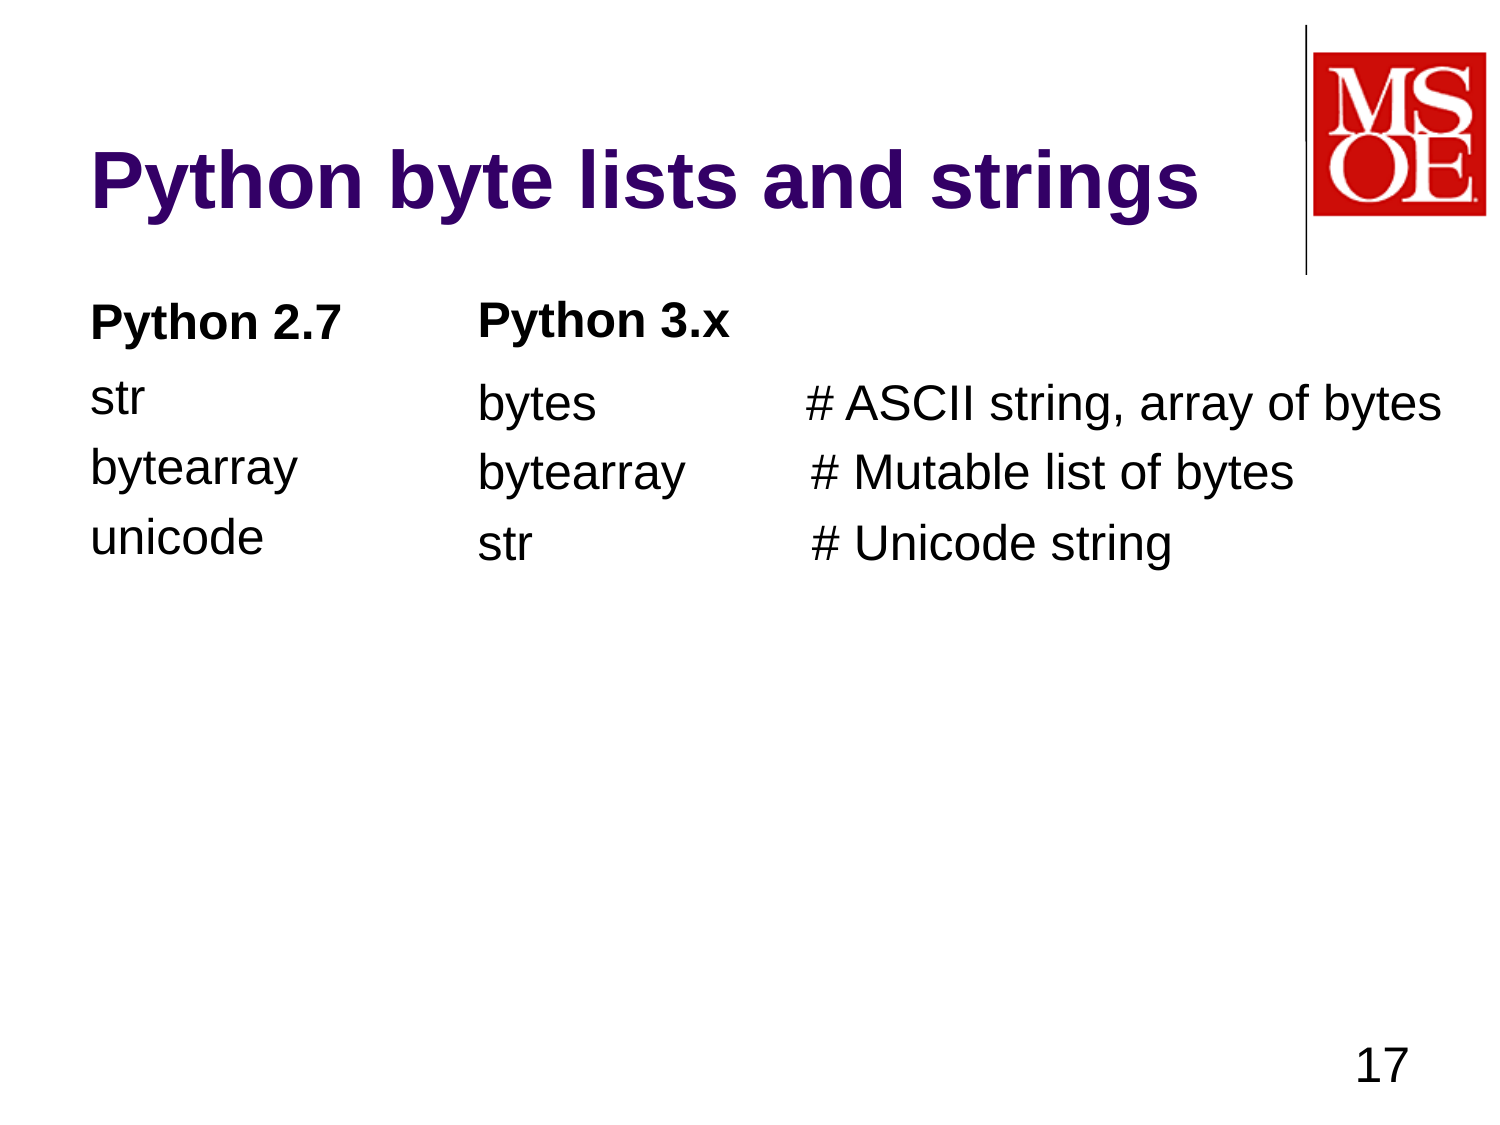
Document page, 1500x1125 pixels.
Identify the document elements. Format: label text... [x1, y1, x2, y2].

list bytes # ASCII string, array of bytes bytearray # Mutable list of bytes str # Unicode string [462, 362, 1500, 1011]
slide_number 17 [1074, 1024, 1426, 1101]
title Python byte lists and strings [74, 44, 1426, 233]
list Python 2.7 [74, 251, 462, 356]
list str bytearray unicode [74, 356, 738, 1006]
picture [1312, 37, 1488, 232]
list Python 3.x [462, 249, 1126, 356]
